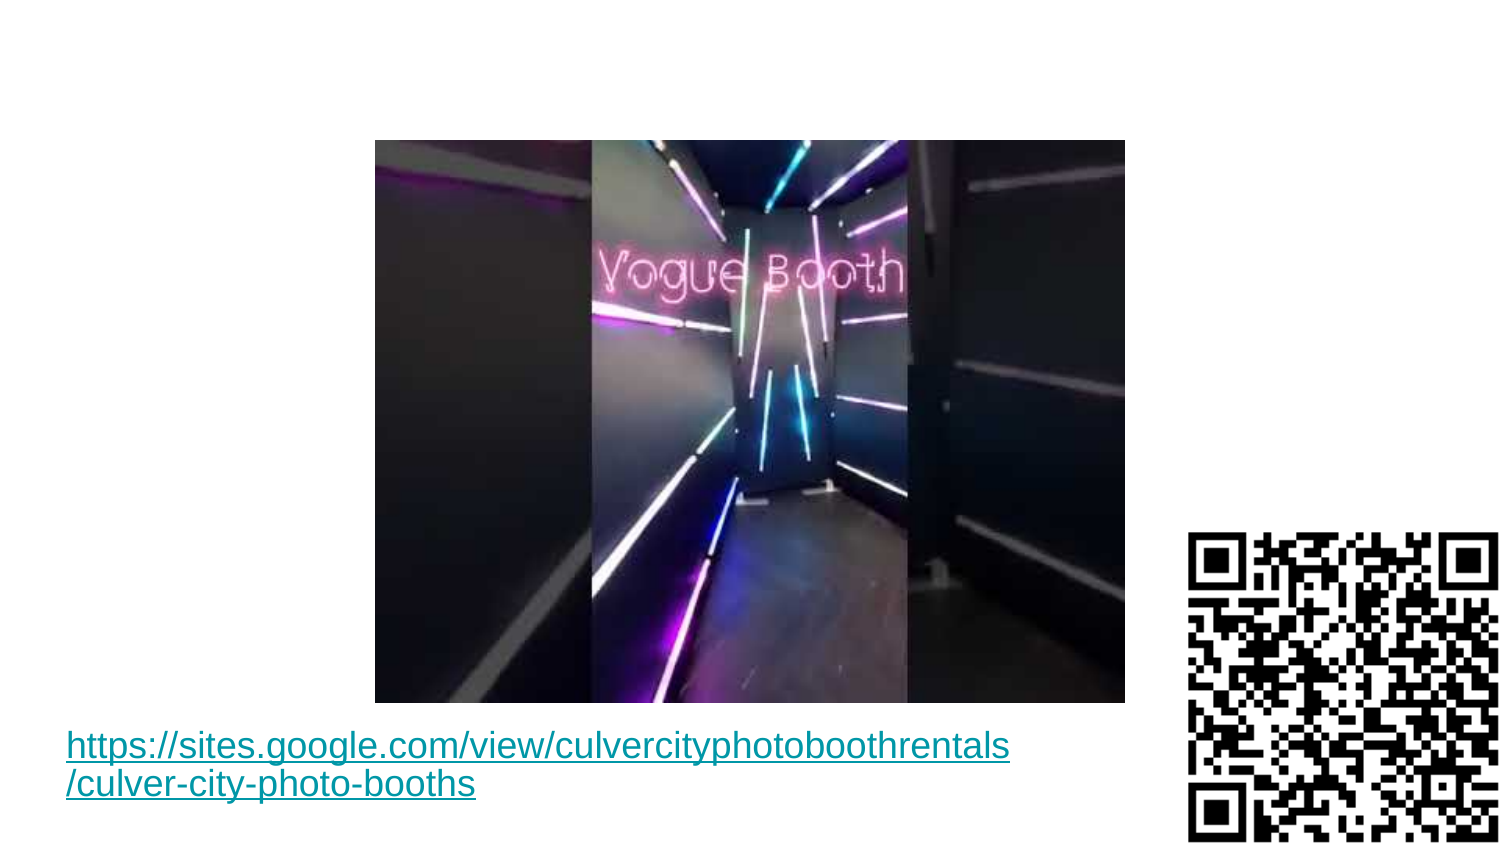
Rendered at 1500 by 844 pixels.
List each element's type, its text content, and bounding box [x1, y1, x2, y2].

picture [1187, 530, 1500, 844]
picture [374, 140, 1126, 704]
list https://sites.google.com/view/culvercityphotoboothrentals/culver-city-photo-booths [51, 694, 1036, 794]
